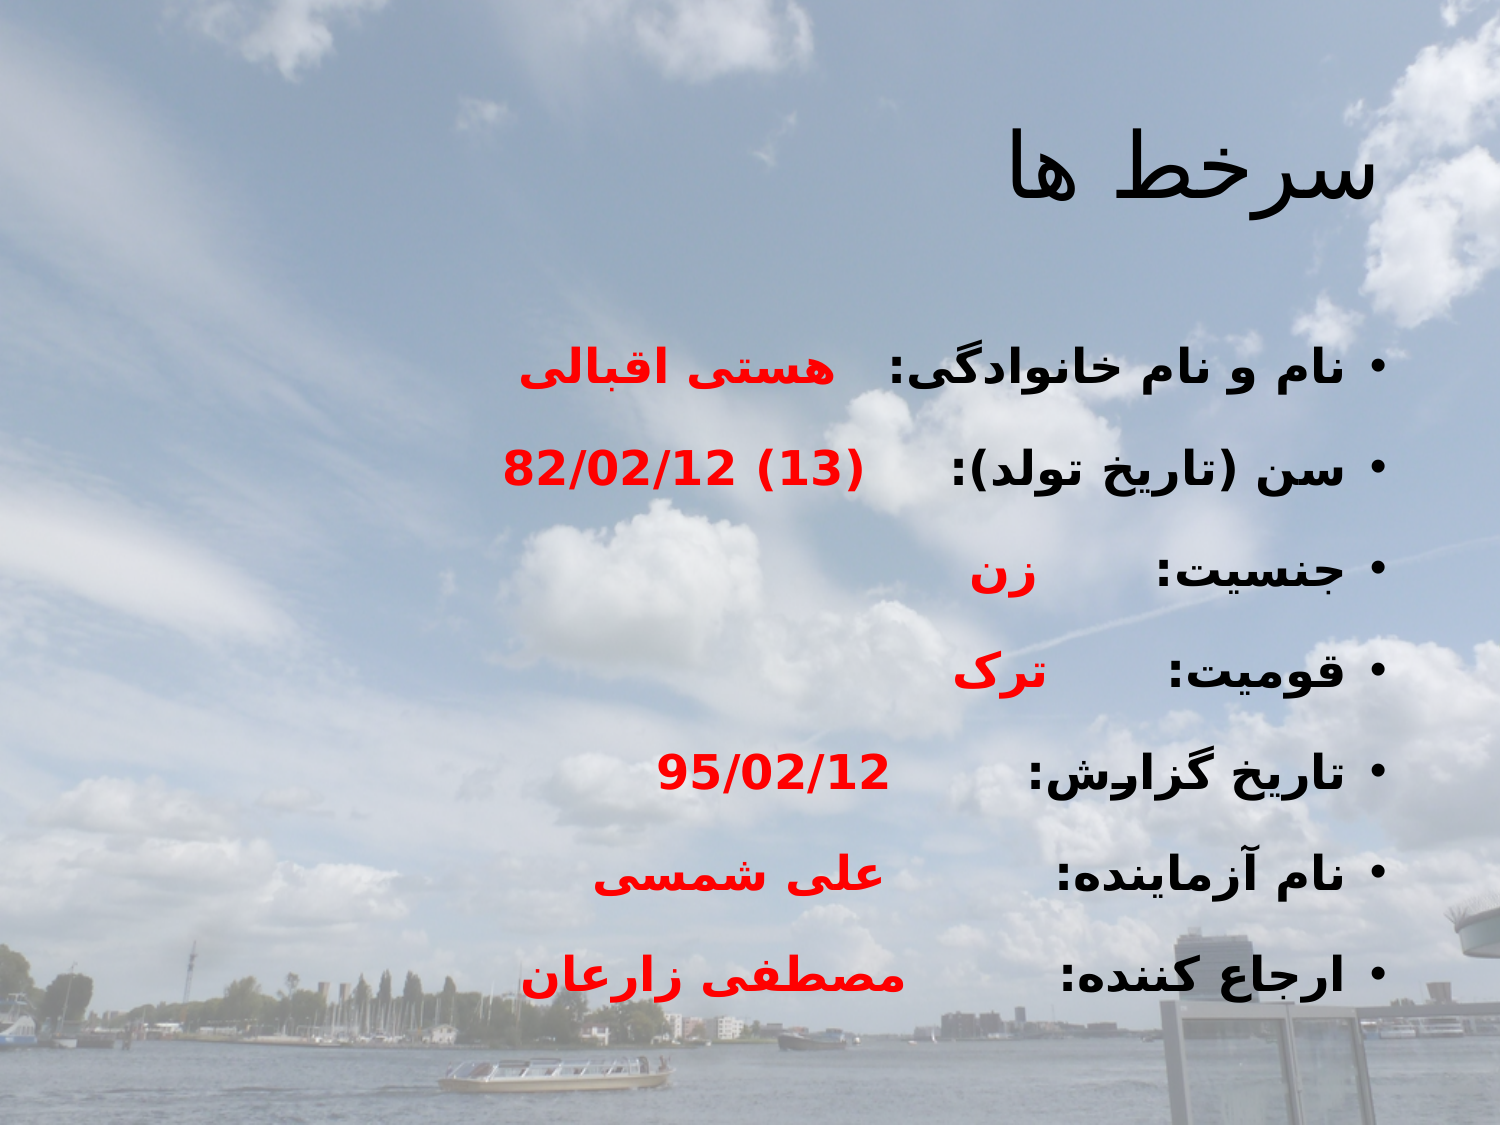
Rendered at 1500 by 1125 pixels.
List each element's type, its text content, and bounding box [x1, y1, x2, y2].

title سرخط ها [103, 59, 1397, 278]
list نام و نام خانوادگی: هستی اقبالی سن (تاریخ تولد): (13) 82/02/12 جنسیت: زن قومیت: ترک تاریخ گزارش: 95/02/12 نام آزماینده: علی شمسی ارجاع کننده: مصطفی زارعان [103, 299, 1397, 1014]
